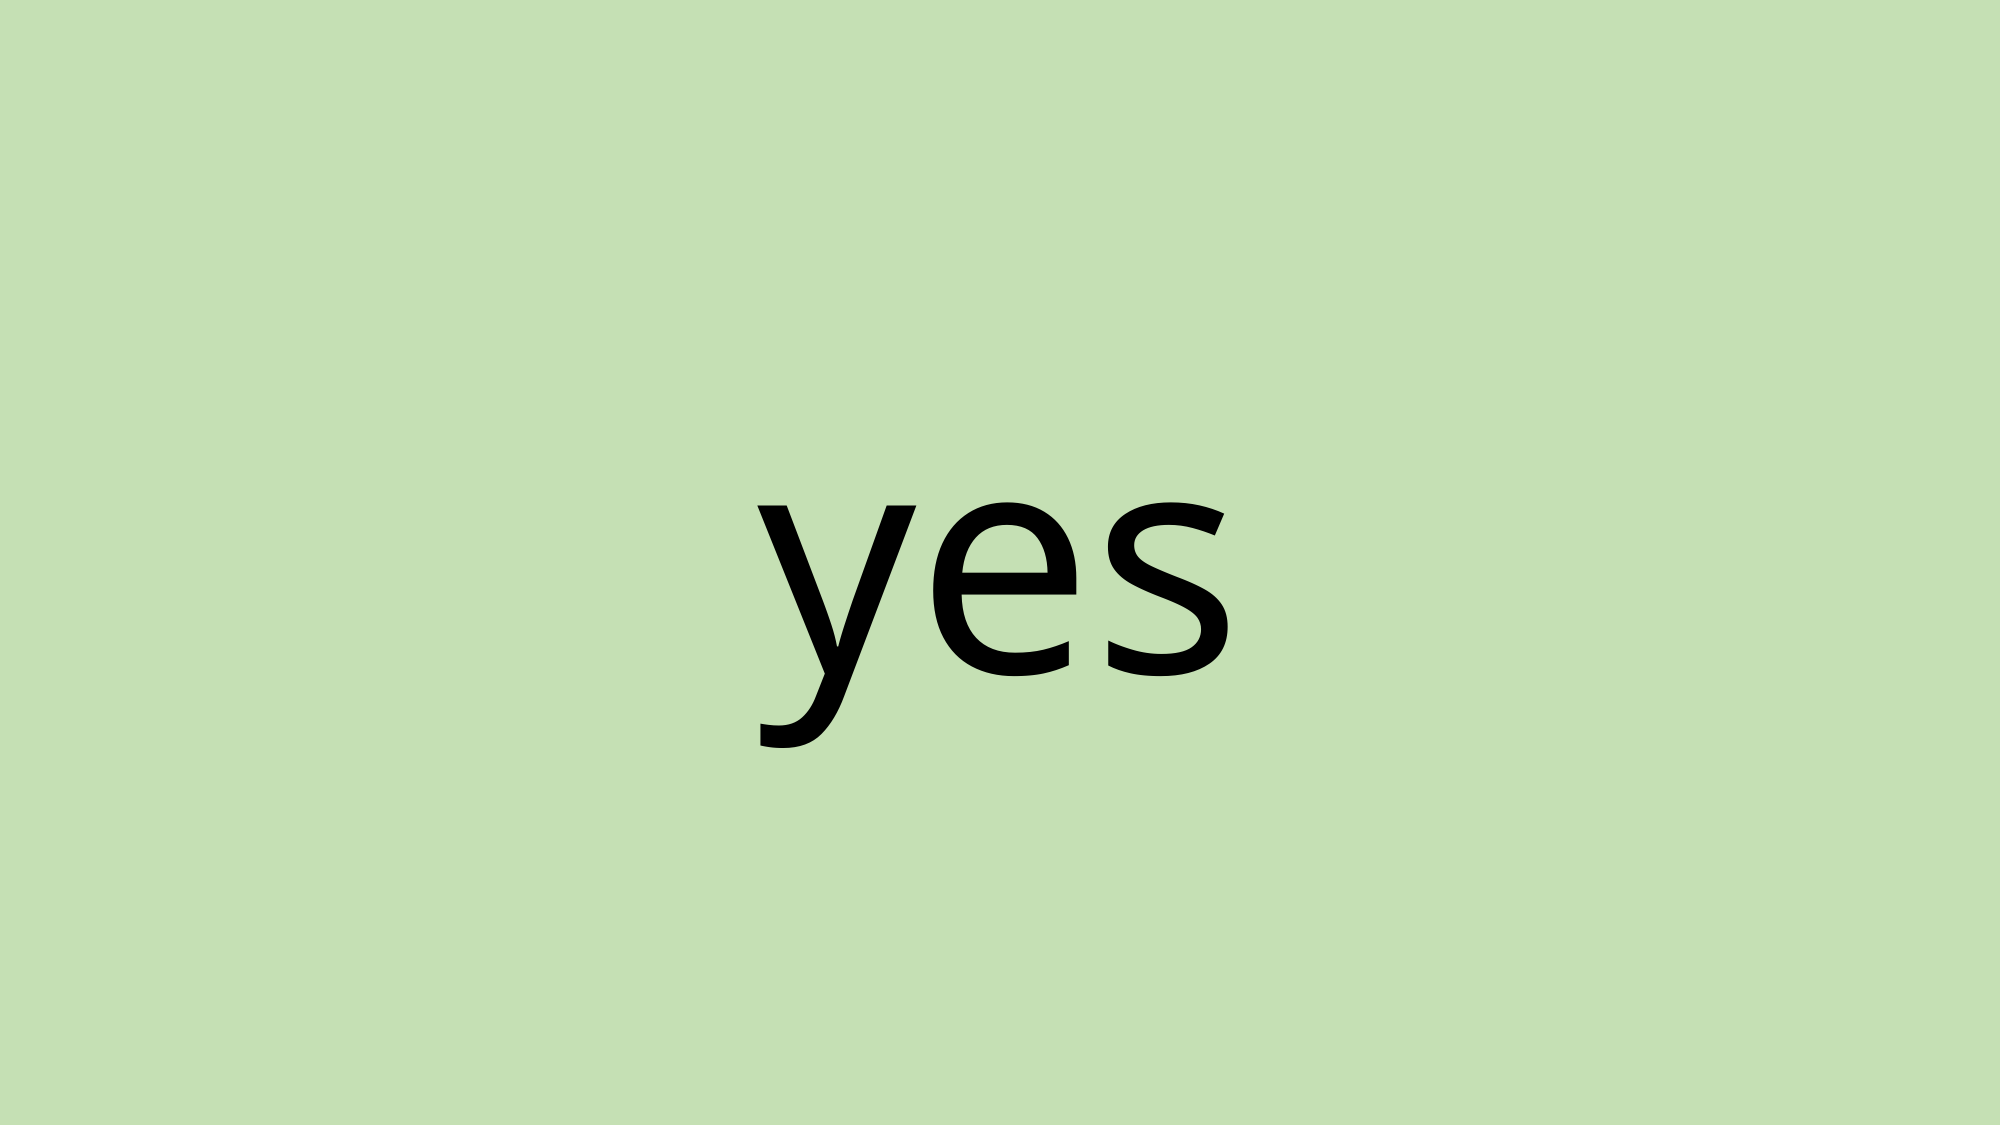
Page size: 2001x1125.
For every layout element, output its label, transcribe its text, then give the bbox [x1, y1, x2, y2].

text_box yes [405, 354, 1594, 744]
